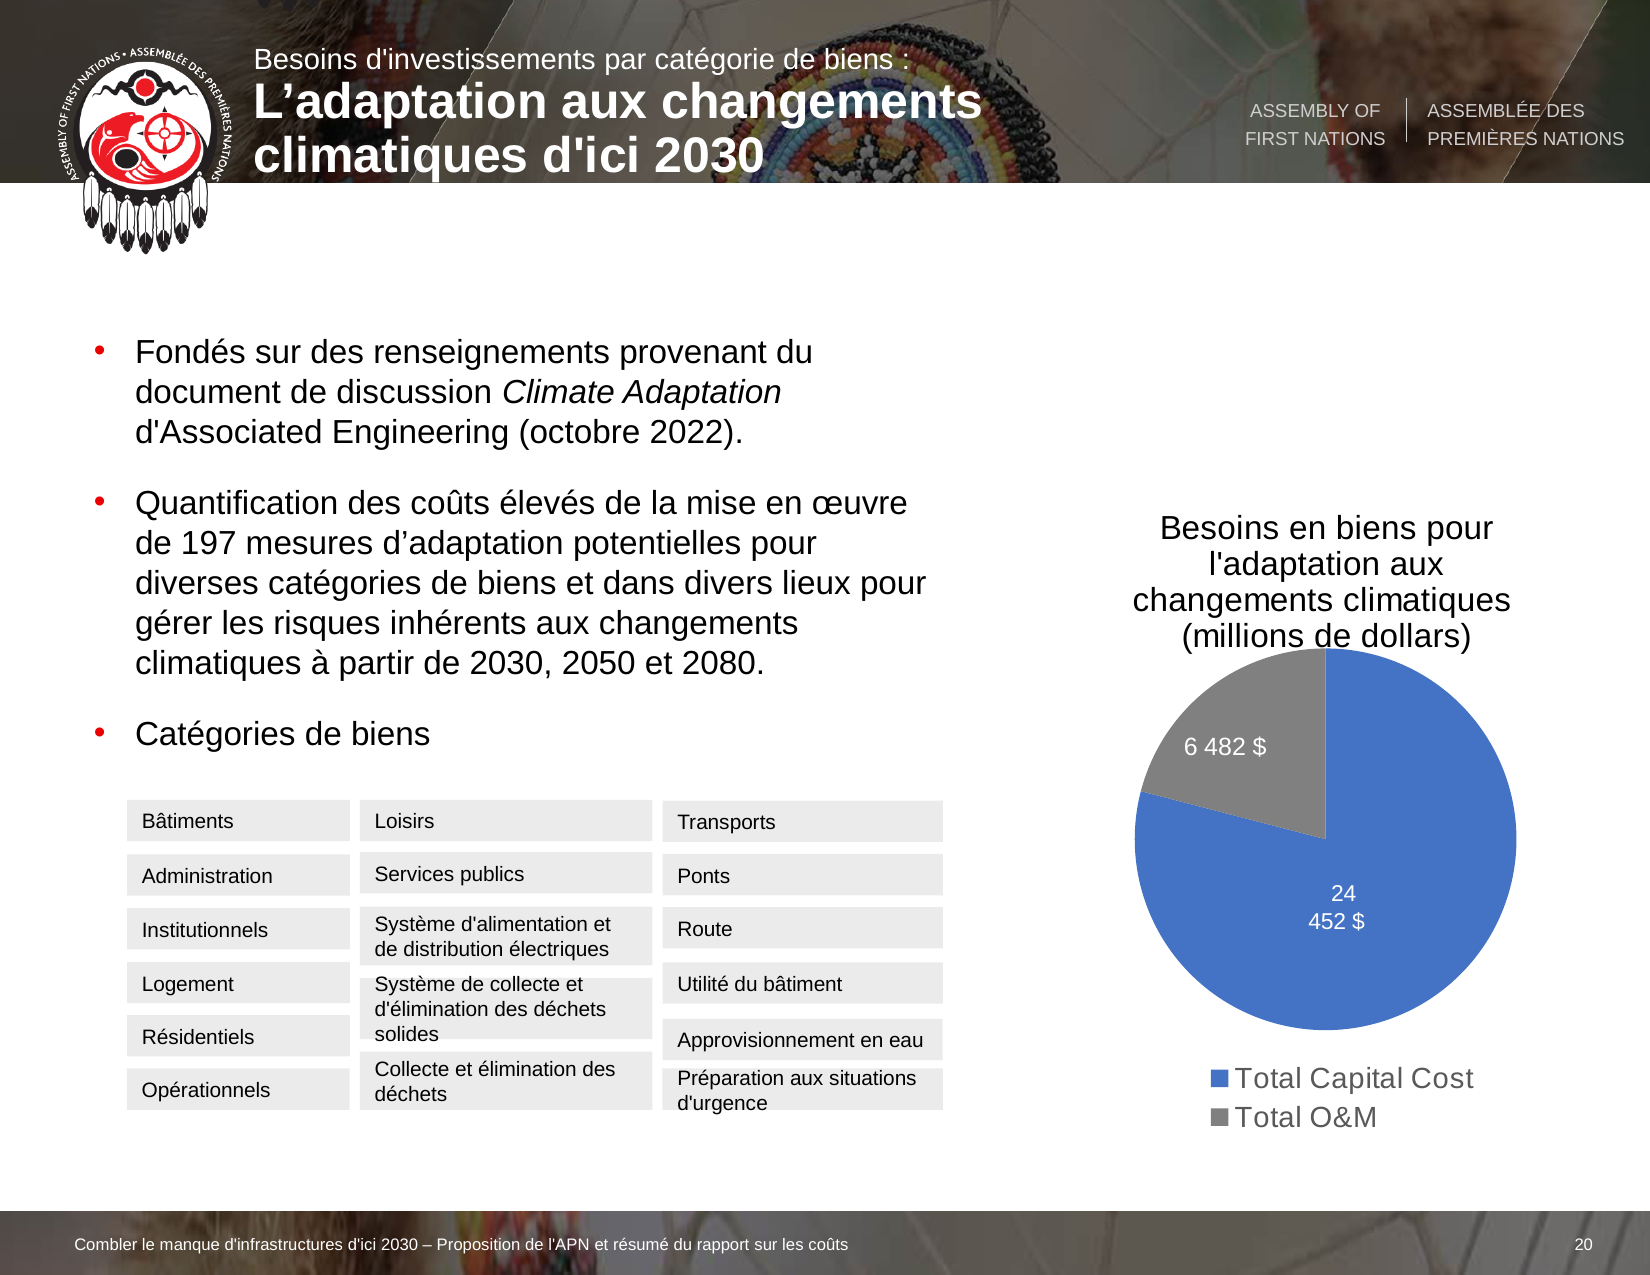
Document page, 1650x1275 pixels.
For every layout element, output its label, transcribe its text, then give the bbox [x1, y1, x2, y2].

text_box Loisirs [359, 799, 653, 842]
picture [0, 1211, 1650, 1275]
text_box Collecte et élimination des déchets [359, 1051, 653, 1111]
text_box Route [662, 906, 944, 949]
text_box Ponts [662, 853, 944, 896]
text_box Transports [662, 800, 944, 843]
chart [1062, 391, 1623, 1140]
text_box Bâtiments [126, 799, 351, 842]
list Fondés sur des renseignements provenant du document de discussion Climate Adaptation d'Associated Engineering (octobre 2022). Quantification des coûts élevés de la mise en œuvre de 197 mesures d’adaptation potentielles pour diverses catégories de biens et dans divers lieux pour gérer les risques inhérents aux changements climatiques à partir de 2030, 2050 et 2080. Catégories de biens [78, 261, 963, 1116]
text_box Administration [126, 853, 351, 897]
text_box Services publics [359, 851, 653, 894]
slide_number 20 [1428, 1226, 1608, 1275]
text_box Préparation aux situations d'urgence [661, 1067, 944, 1111]
text_box Approvisionnement en eau [662, 1018, 944, 1061]
text_box Opérationnels [126, 1067, 351, 1111]
text_box Besoins d'investissements par catégorie de biens : L’adaptation aux changements climatiques d'ici 2030 [238, 61, 1279, 154]
text_box Résidentiels [126, 1014, 351, 1058]
text_box Institutionnels [126, 907, 351, 951]
text_box Utilité du bâtiment [662, 961, 944, 1005]
picture [0, 0, 1650, 261]
text_box Système d'alimentation et de distribution électriques [359, 906, 653, 966]
text_box Système de collecte et d'élimination des déchets solides [359, 977, 653, 1040]
text_box Logement [126, 961, 351, 1004]
footer Combler le manque d'infrastructures d'ici 2030 – Proposition de l'APN et résumé du rapport sur les coûts [59, 1226, 1043, 1275]
